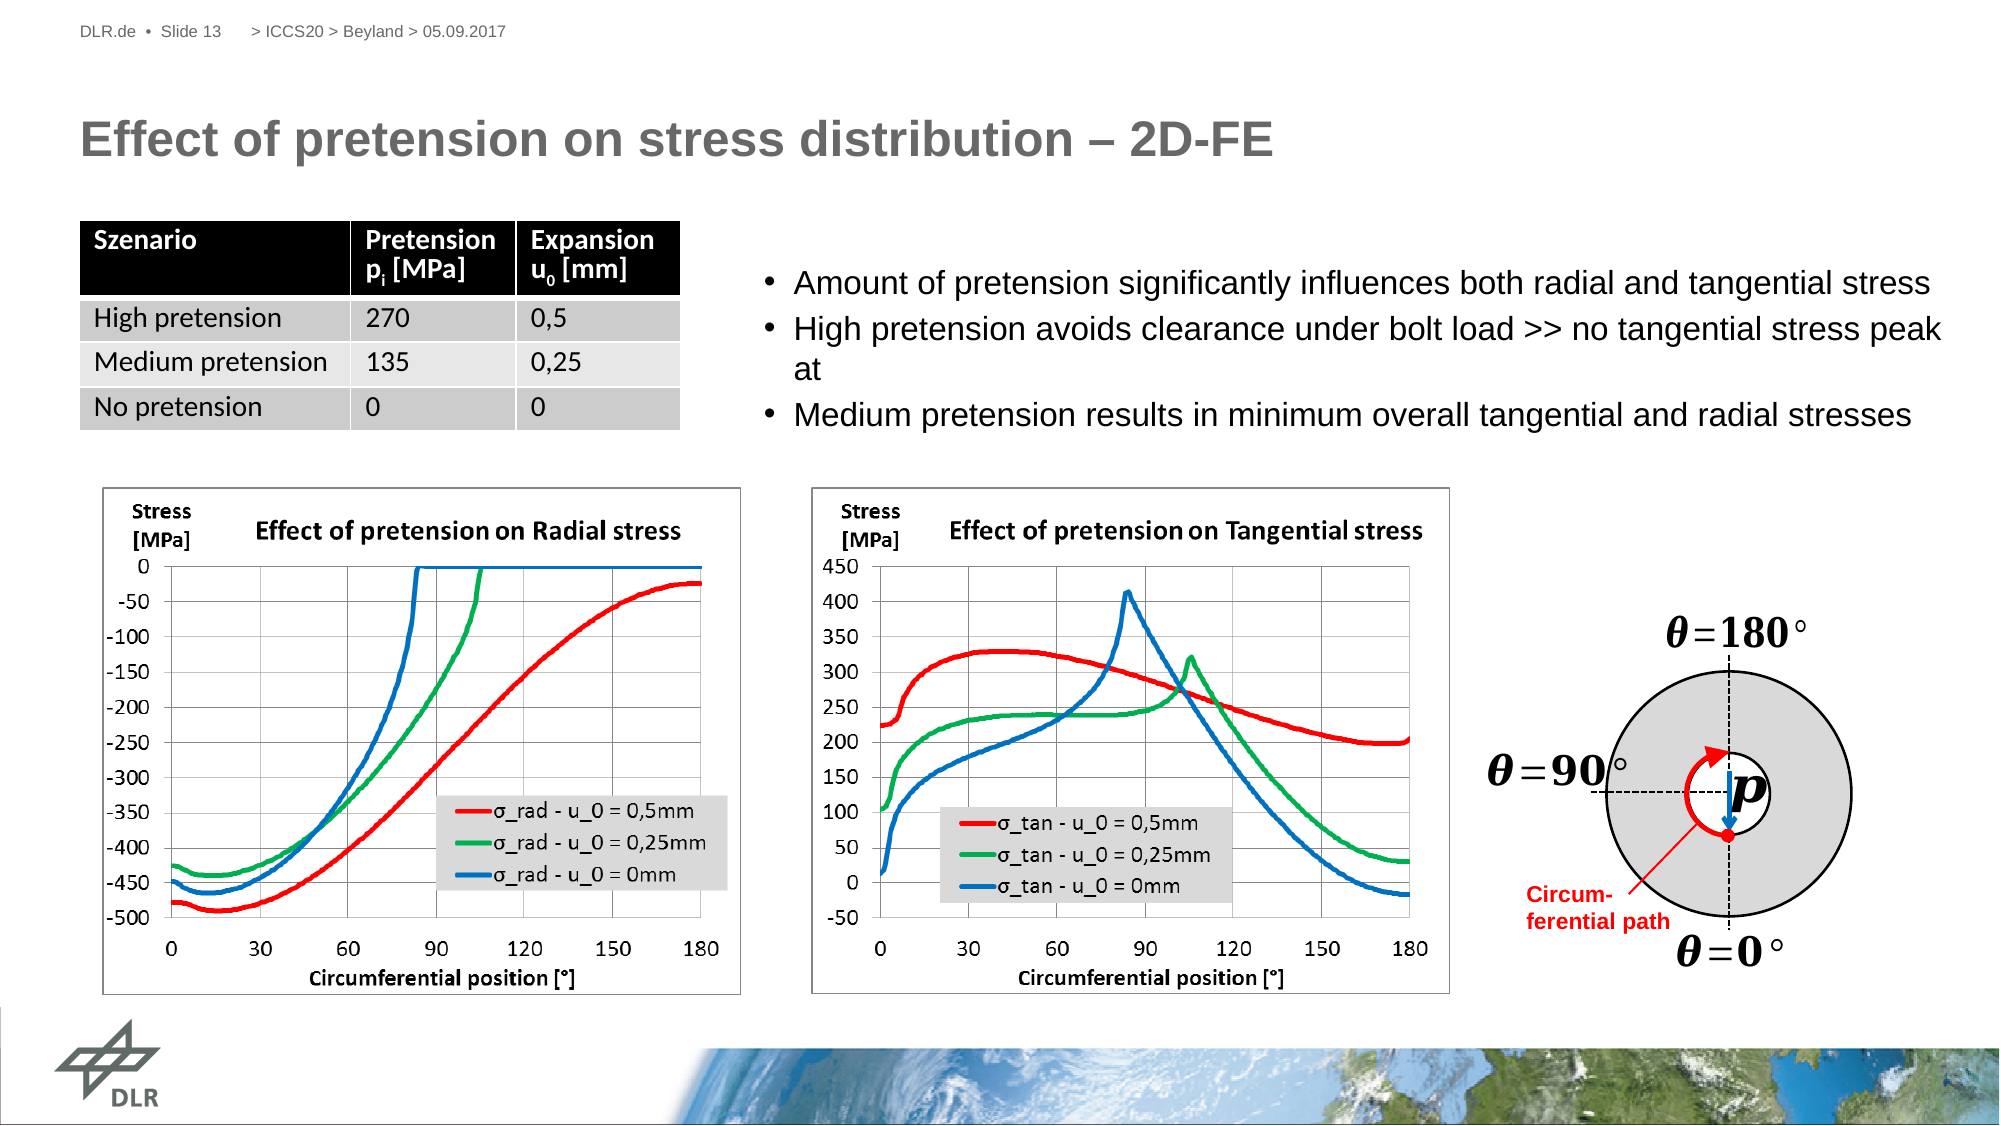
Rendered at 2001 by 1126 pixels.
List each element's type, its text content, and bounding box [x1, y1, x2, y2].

footer > ICCS20 > Beyland > 05.09.2017 [251, 20, 1921, 45]
picture [102, 486, 741, 995]
picture [0, 1007, 2000, 1125]
title Effect of pretension on stress distribution – 2D-FE [79, 106, 1921, 228]
table_cell 270 [351, 301, 515, 341]
table_cell High pretension [80, 301, 350, 341]
slide_number DLR.de • Slide 13 [79, 20, 251, 45]
table_cell 0,5 [517, 301, 680, 341]
table_cell Medium pretension [80, 343, 350, 386]
table_cell No pretension [80, 388, 350, 430]
table_header Szenario [80, 221, 350, 295]
table_cell 135 [351, 343, 515, 386]
picture [810, 486, 1450, 994]
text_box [1484, 611, 1852, 977]
table_cell 0 [351, 388, 515, 430]
table_cell 0 [517, 388, 680, 430]
table_header Expansion u0 [mm] [517, 221, 680, 295]
table_cell 0,25 [517, 343, 680, 386]
table_header Pretension pi [MPa] [351, 221, 515, 295]
